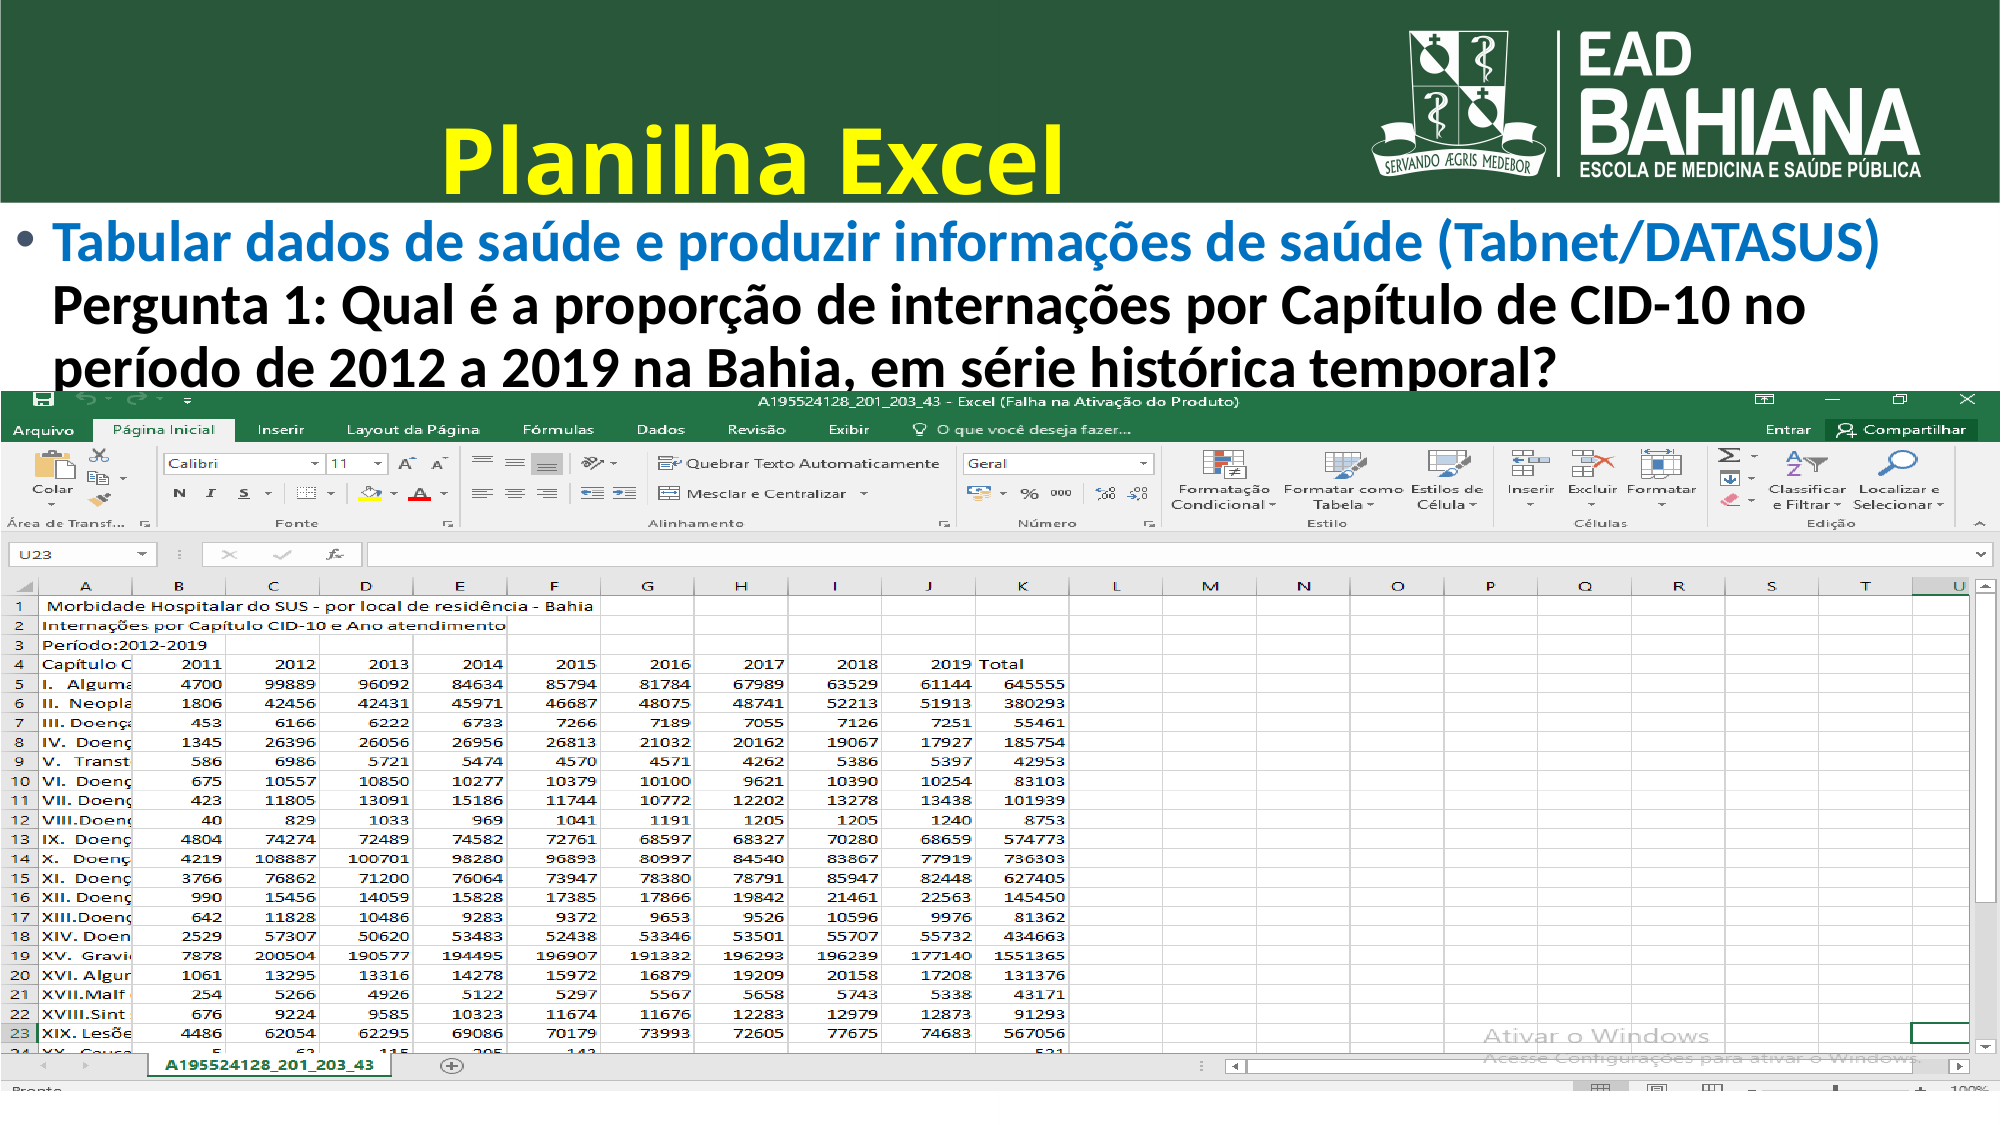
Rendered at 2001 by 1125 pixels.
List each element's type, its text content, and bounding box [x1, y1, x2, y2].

title Planilha Excel [0, 56, 1616, 203]
picture [0, 0, 2000, 1125]
list Tabular dados de saúde e produzir informações de saúde (Tabnet/DATASUS) Pergunta 1: Qual é a proporção de internações por Capítulo de CID-10 no período de 2012 a 2019 na Bahia, em série histórica temporal? [0, 203, 1963, 391]
